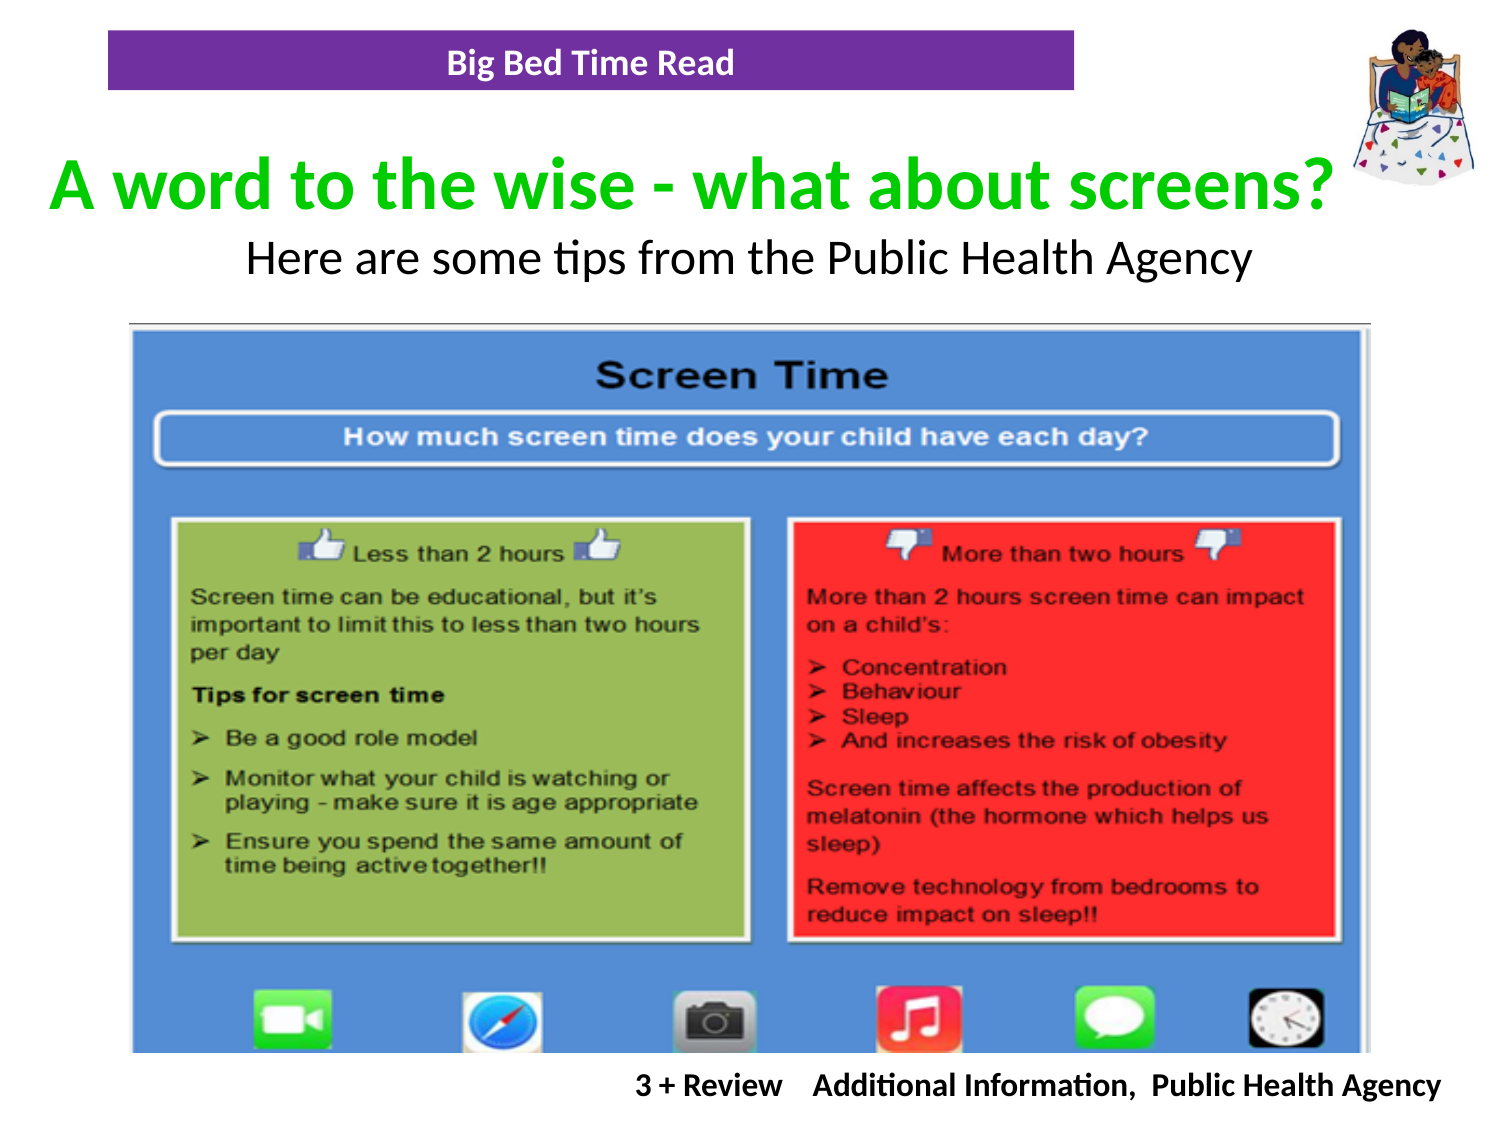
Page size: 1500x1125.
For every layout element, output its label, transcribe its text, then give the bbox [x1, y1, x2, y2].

picture [1334, 19, 1500, 187]
picture [129, 323, 1371, 1054]
text_box A word to the wise - what about screens? Here are some tips from the Public Health Agency [34, 126, 1465, 292]
text_box Big Bed Time Read [108, 30, 1075, 91]
text_box 3 + Review Additional Information, Public Health Agency [620, 1055, 1500, 1111]
